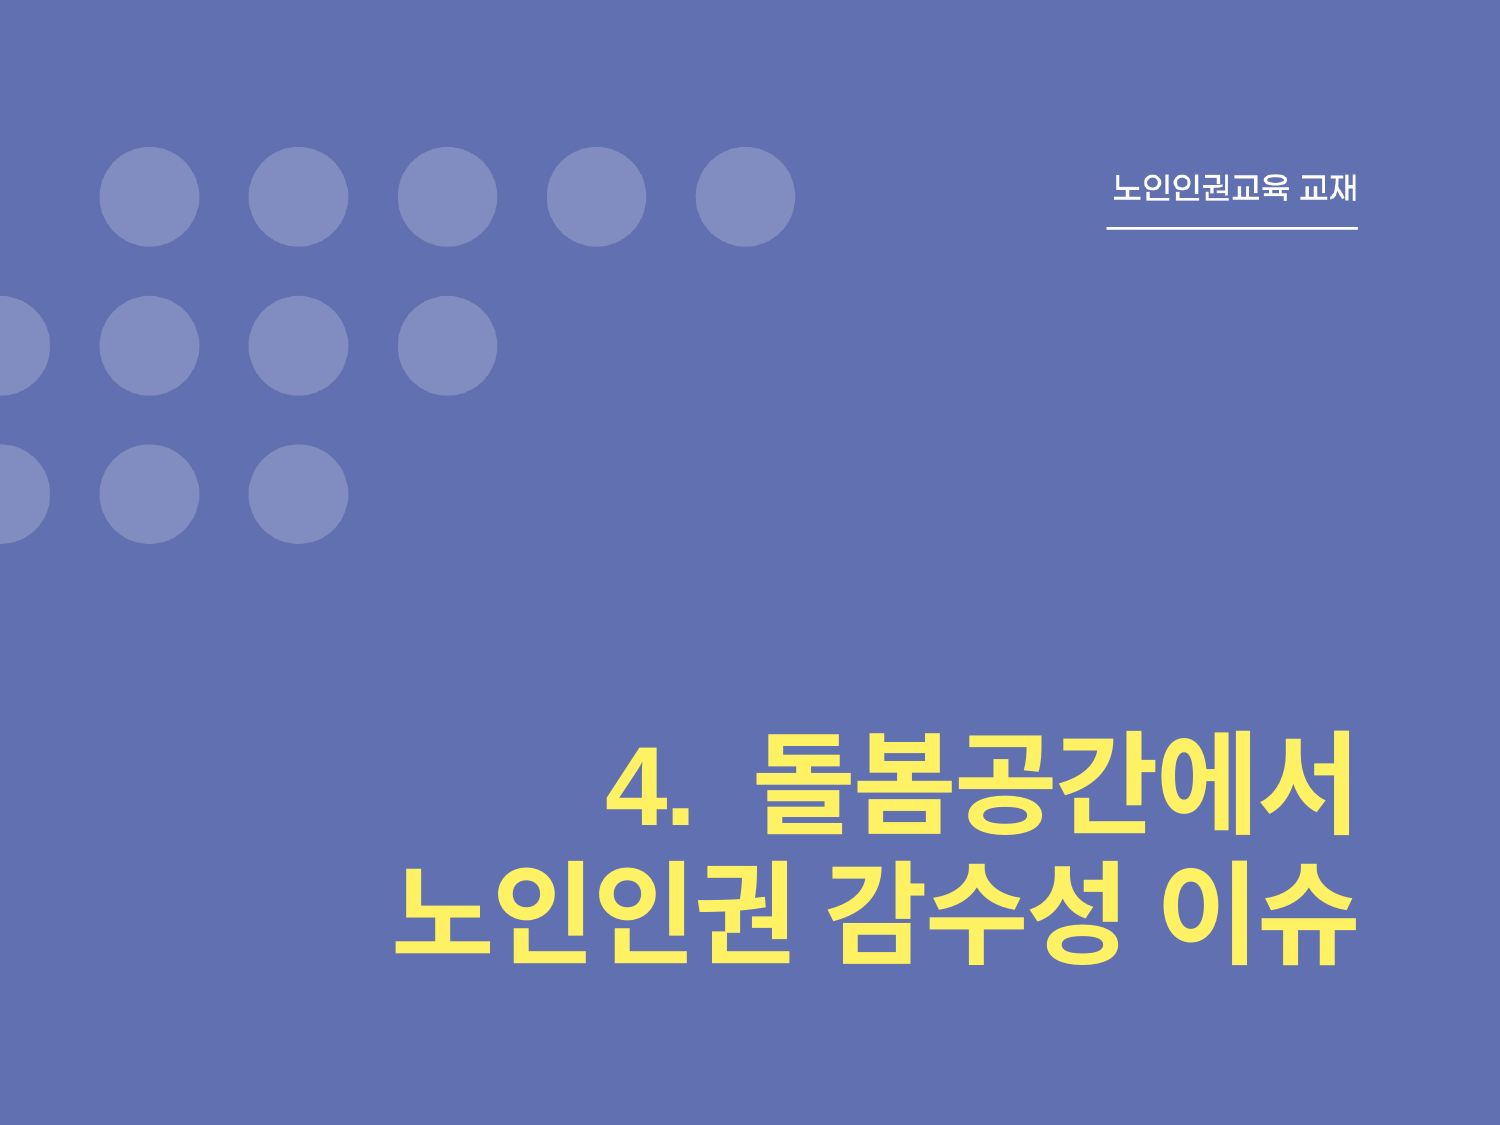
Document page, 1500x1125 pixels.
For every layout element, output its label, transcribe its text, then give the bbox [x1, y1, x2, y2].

subtitle 4. 돌봄공간에서 노인인권 감수성 이슈 [265, 721, 1377, 985]
picture [0, 0, 1500, 1125]
